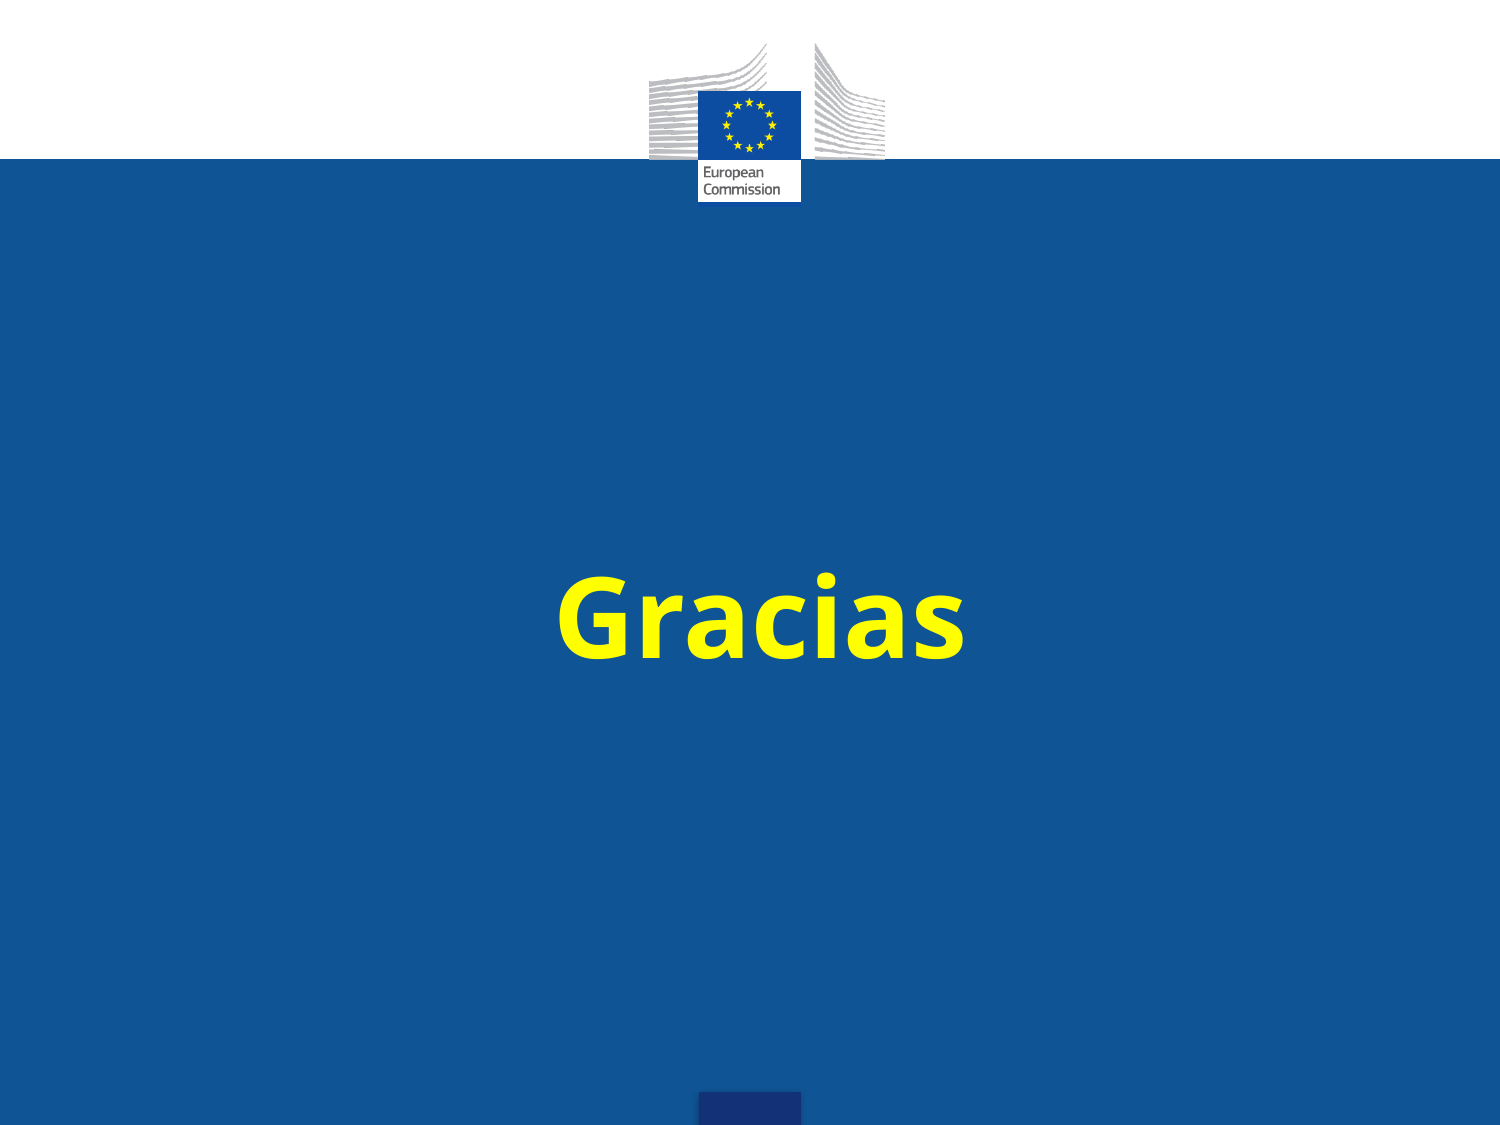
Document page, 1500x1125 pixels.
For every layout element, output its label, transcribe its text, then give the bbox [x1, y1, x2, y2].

text_box Gracias [242, 538, 1279, 689]
